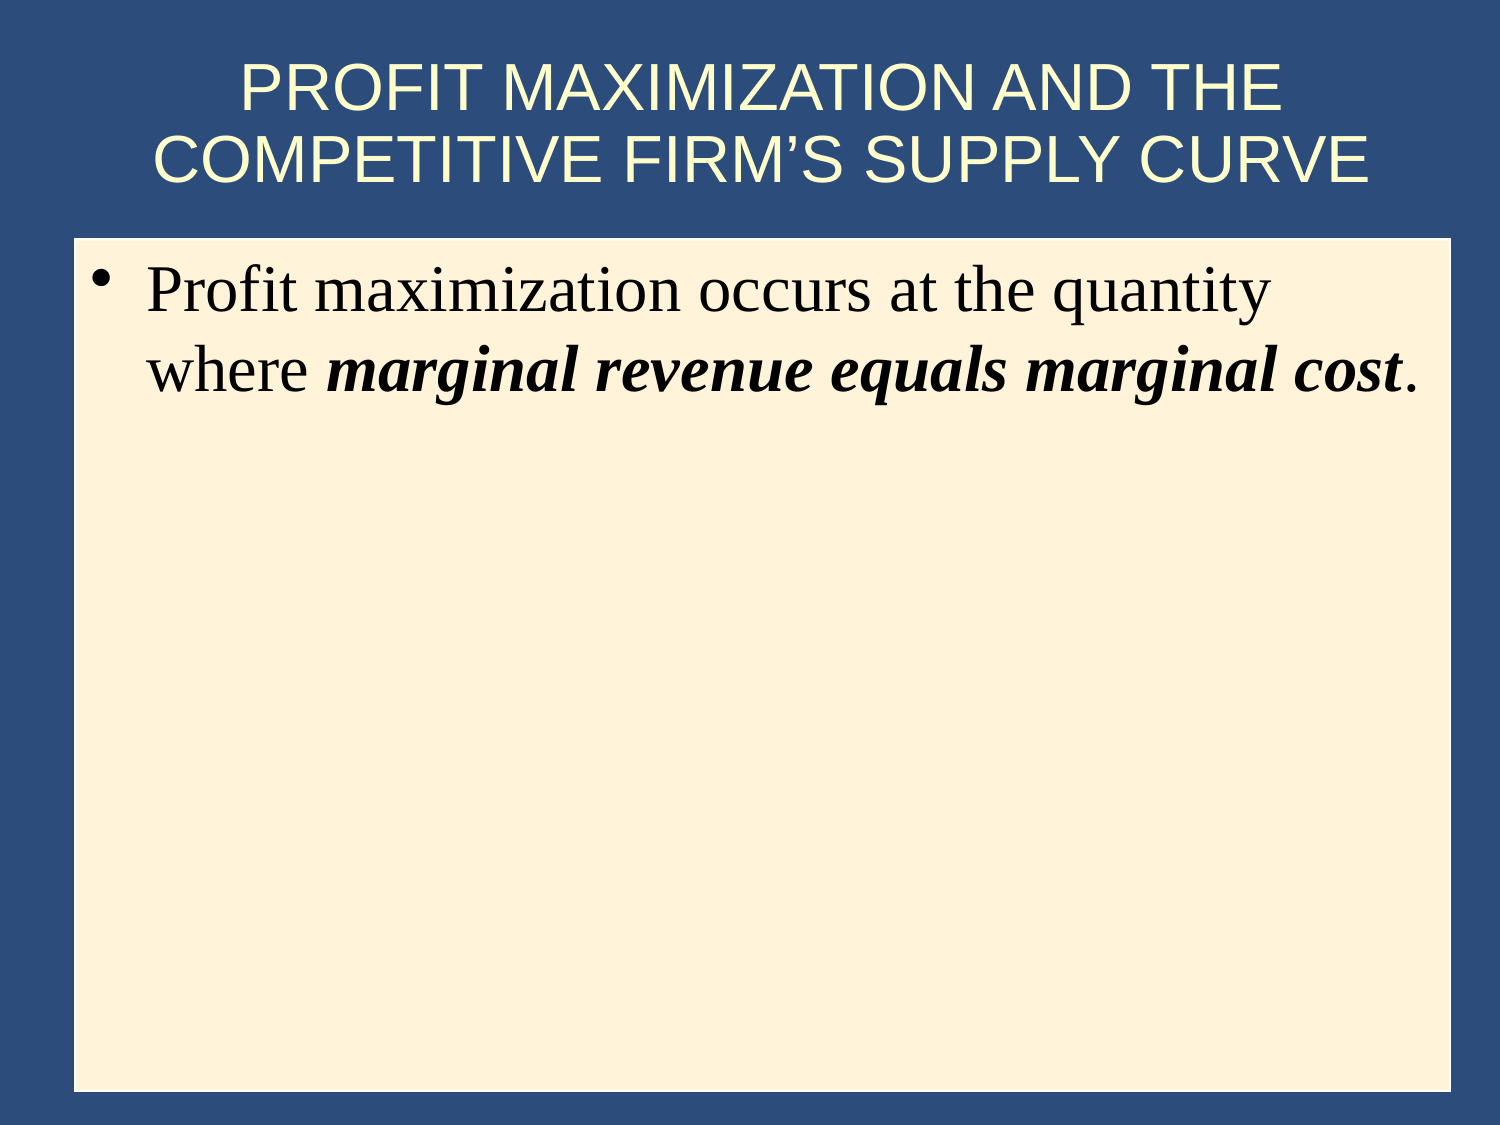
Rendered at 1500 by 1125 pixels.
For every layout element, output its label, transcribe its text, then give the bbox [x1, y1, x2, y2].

title PROFIT MAXIMIZATION AND THE COMPETITIVE FIRM’S SUPPLY CURVE [74, 24, 1451, 226]
picture [74, 238, 1451, 1092]
list Profit maximization occurs at the quantity where marginal revenue equals marginal cost. [74, 237, 1450, 1090]
